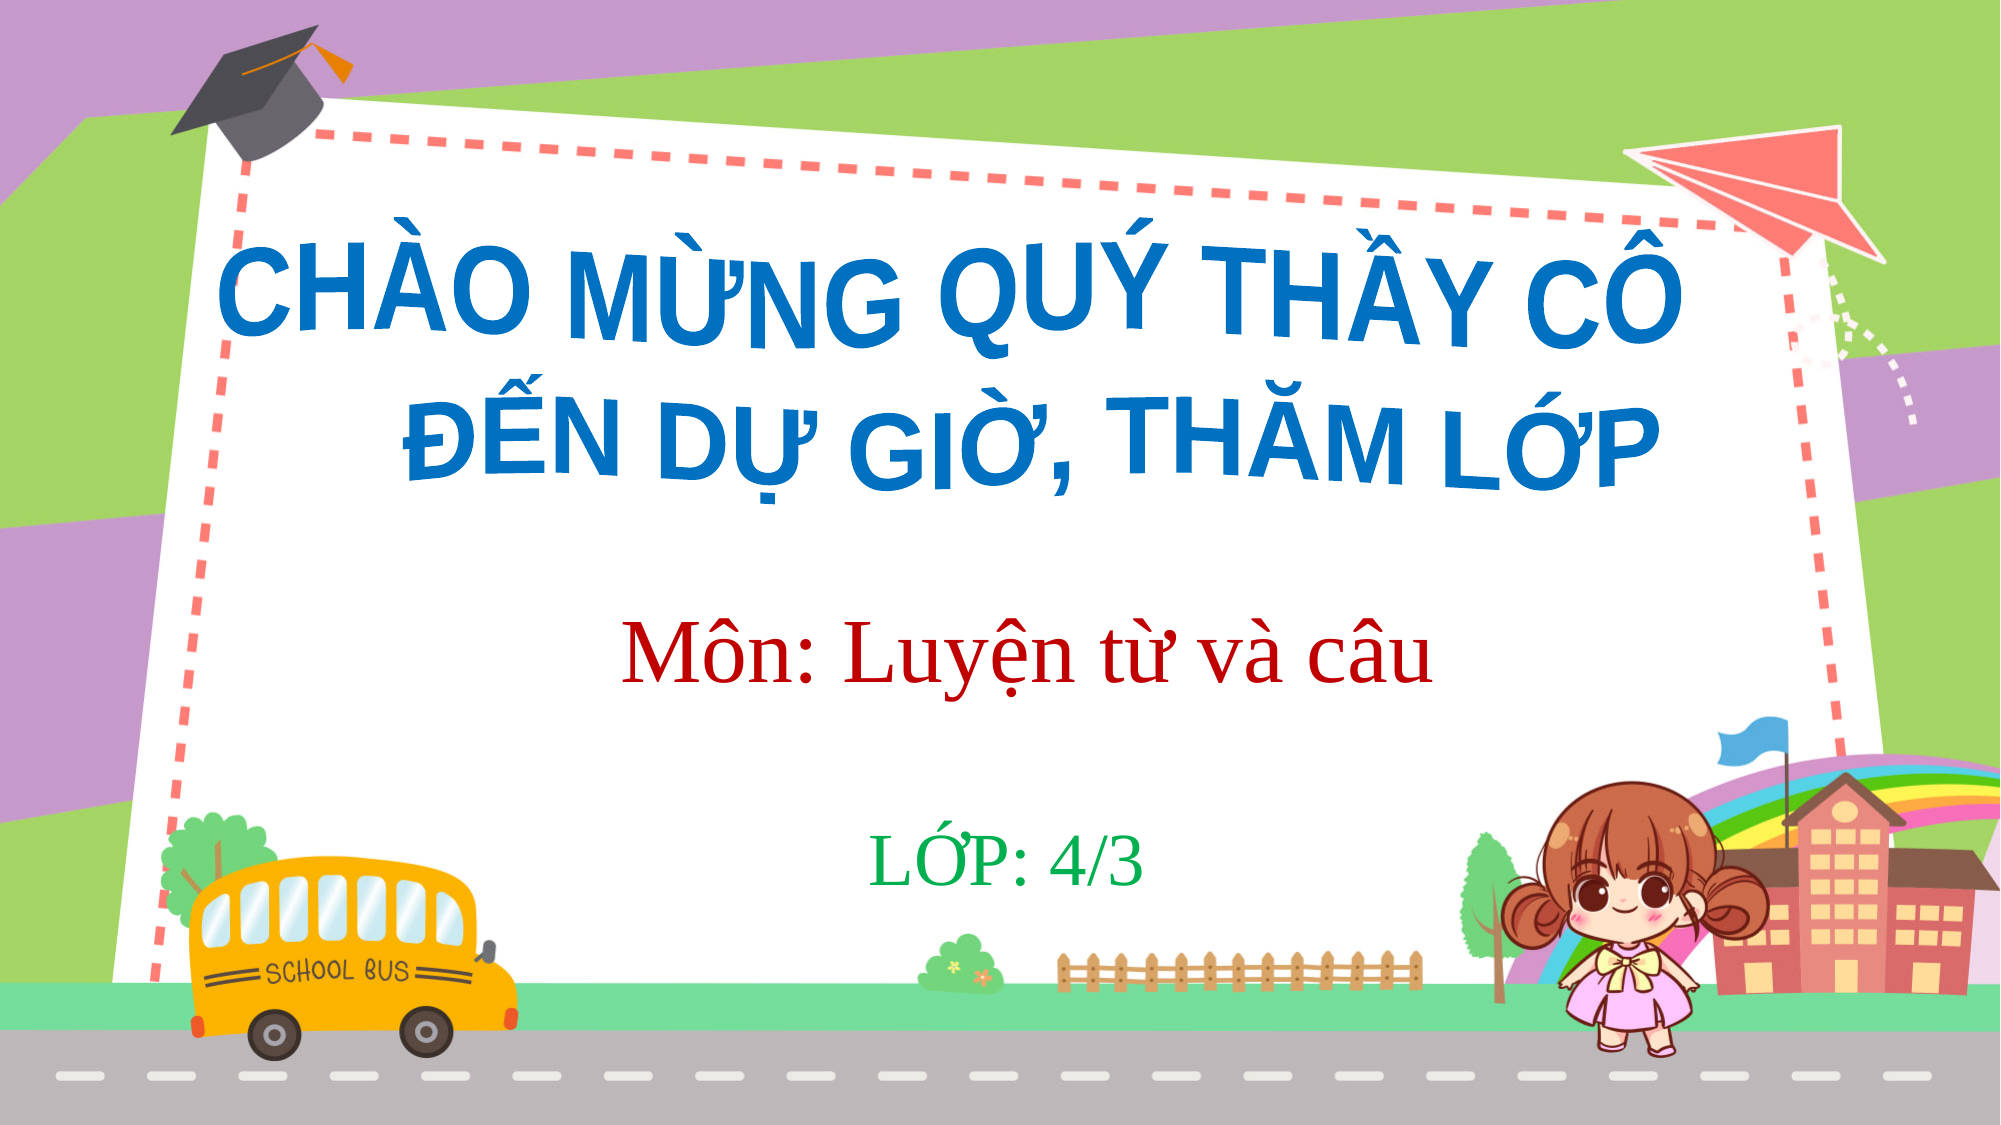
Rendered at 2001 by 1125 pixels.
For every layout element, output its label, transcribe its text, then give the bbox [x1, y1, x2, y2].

text_box LỚP: 4/3 [799, 803, 1215, 908]
picture [0, 0, 2001, 1125]
text_box Môn: Luyện từ và câu [559, 582, 1497, 708]
